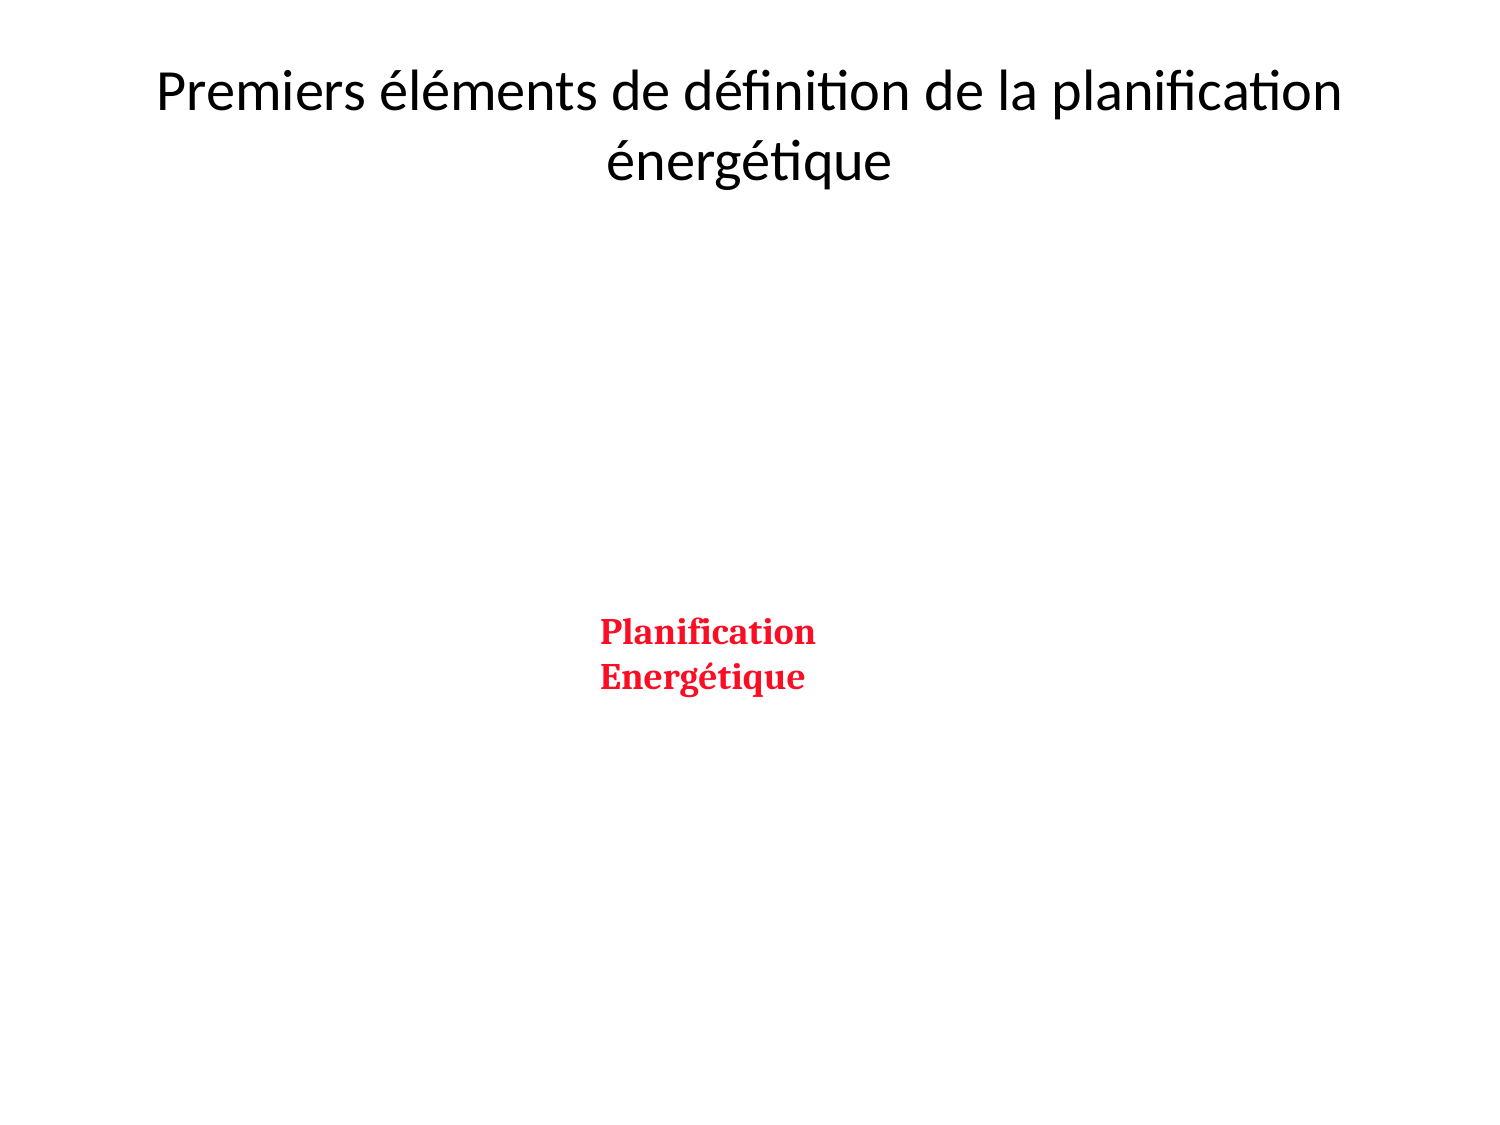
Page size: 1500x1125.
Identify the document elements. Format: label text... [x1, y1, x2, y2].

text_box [90, 228, 1397, 1037]
title Premiers éléments de définition de la planification énergétique [75, 45, 1425, 233]
